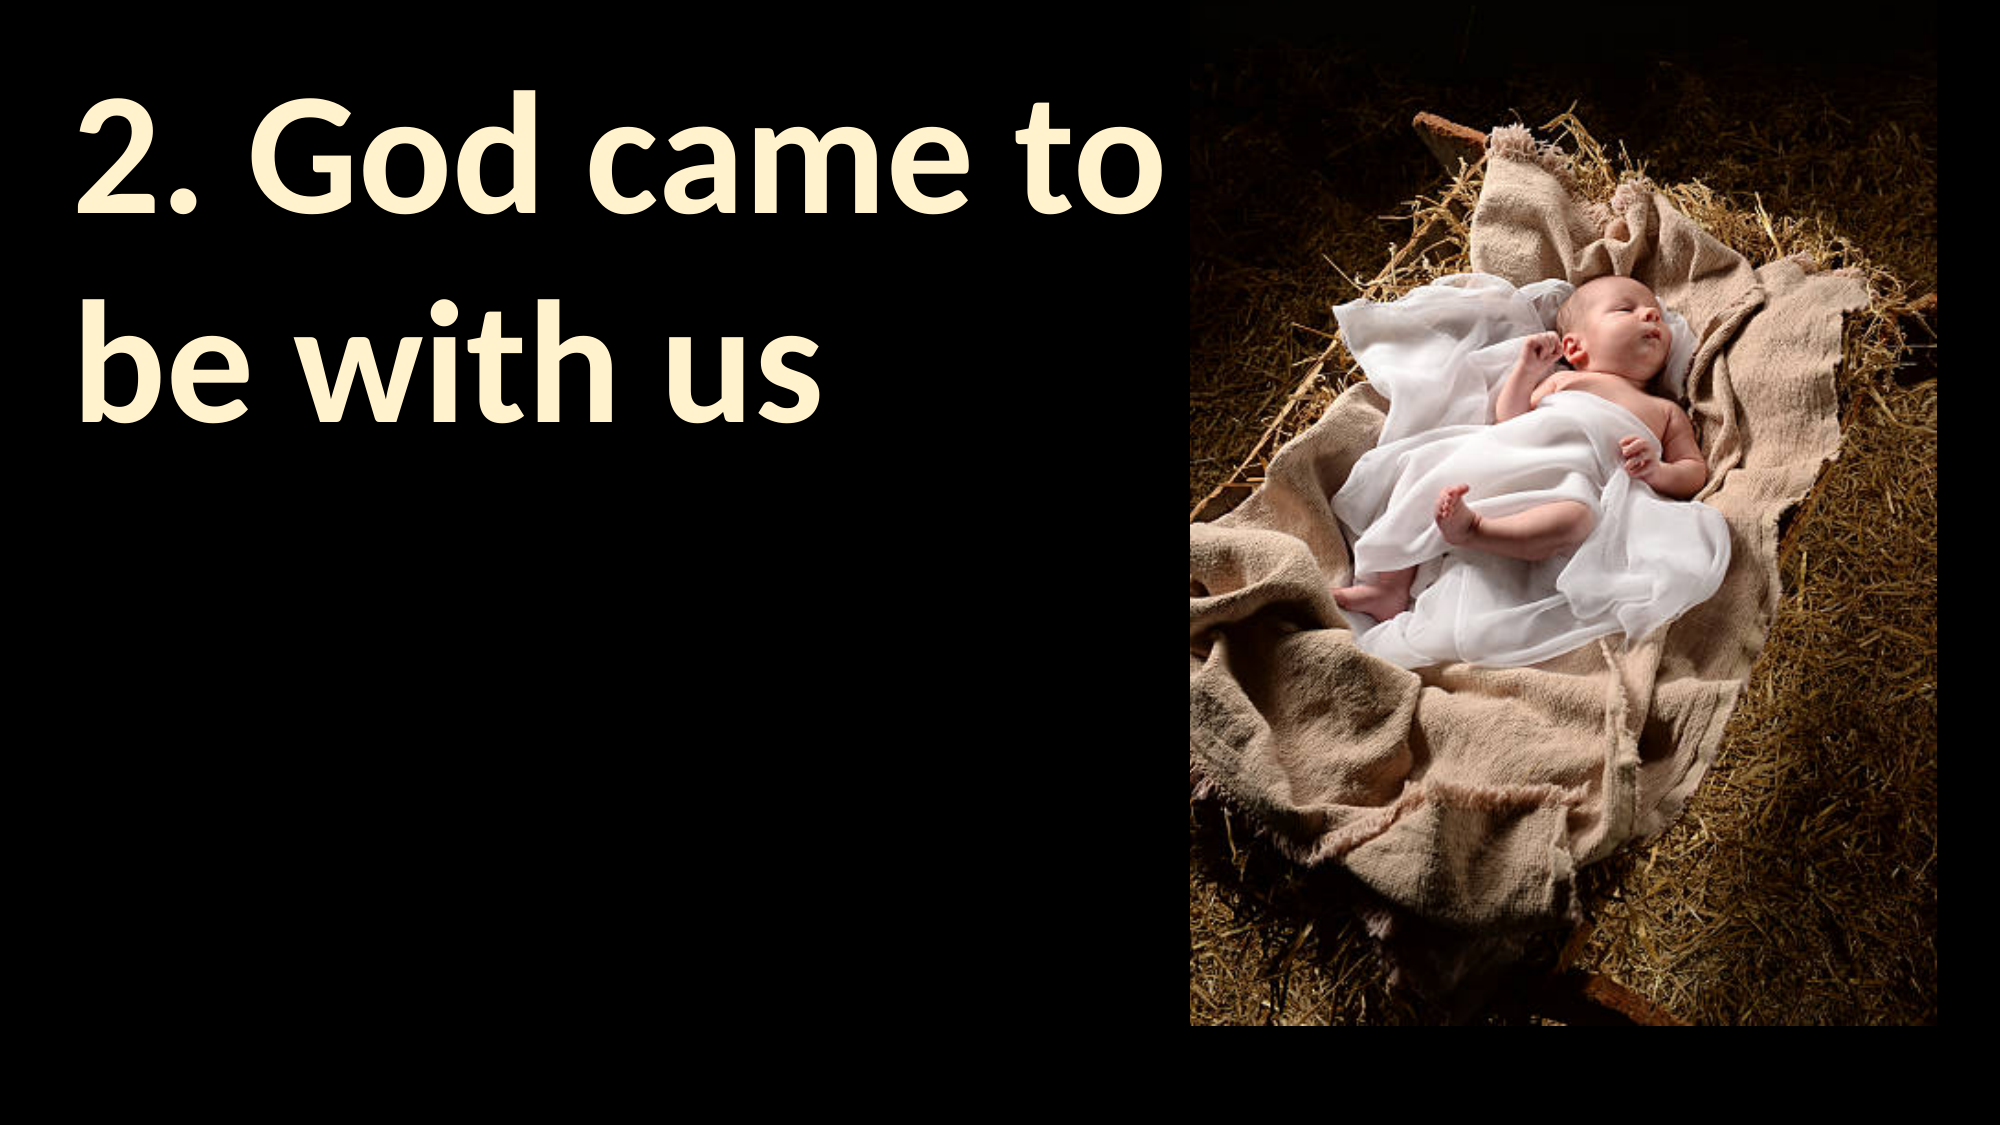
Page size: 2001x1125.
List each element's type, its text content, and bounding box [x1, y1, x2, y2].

text_box 2. God came to be with us [57, 30, 1190, 466]
picture [1190, 0, 1937, 1026]
